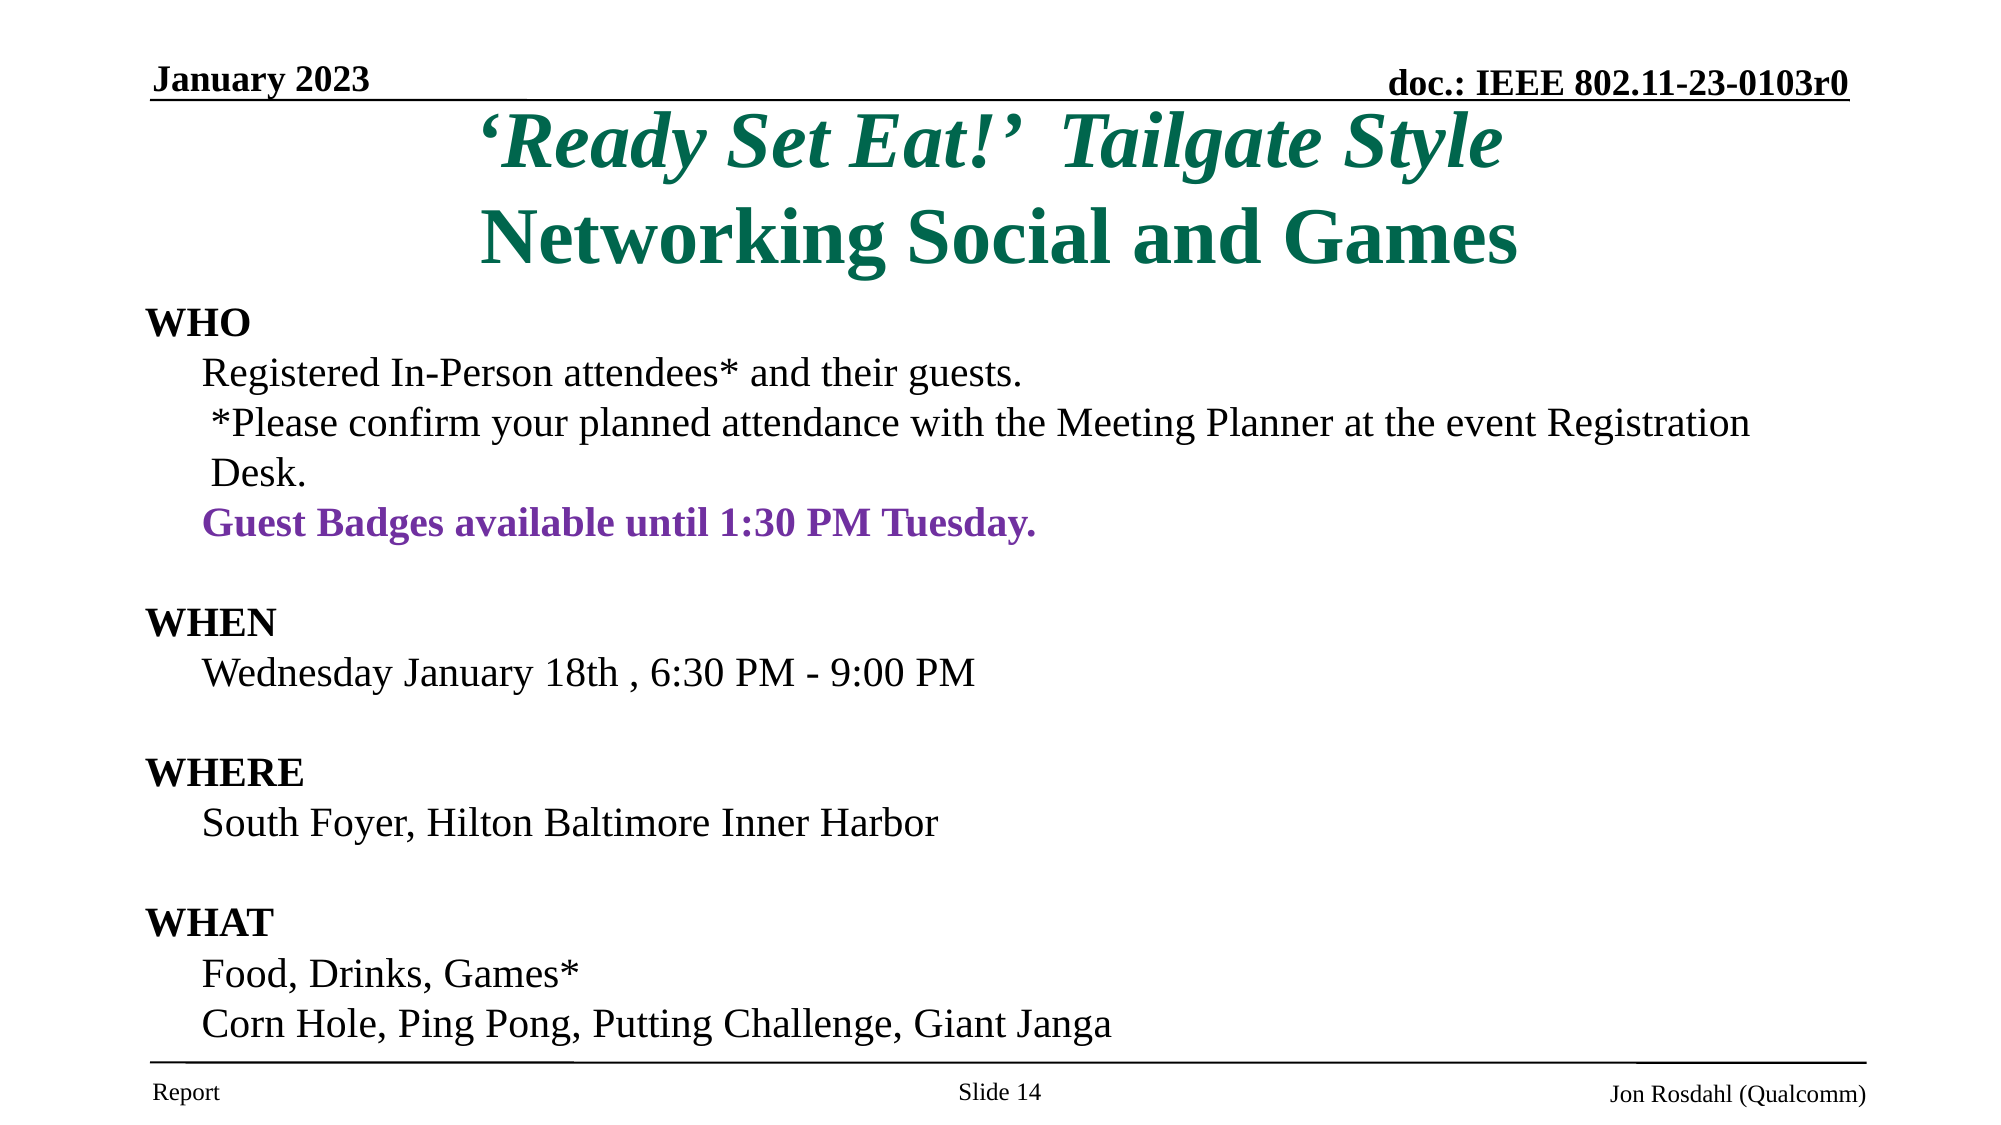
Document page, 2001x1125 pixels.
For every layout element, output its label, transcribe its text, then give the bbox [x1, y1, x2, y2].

title ‘Ready Set Eat!’ Tailgate Style Networking Social and Games [149, 99, 1850, 274]
list WHO Registered In-Person attendees* and their guests. *Please confirm your planned attendance with the Meeting Planner at the event Registration Desk. Guest Badges available until 1:30 PM Tuesday. WHEN Wednesday January 18th , 6:30 PM - 9:00 PM WHERE South Foyer, Hilton Baltimore Inner Harbor WHAT Food, Drinks, Games* Corn Hole, Ping Pong, Putting Challenge, Giant Janga [124, 274, 1867, 1071]
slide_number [152, 54, 563, 100]
footer Jon Rosdahl (Qualcomm) [1169, 1076, 1867, 1108]
slide_number 14 [930, 1075, 1069, 1107]
